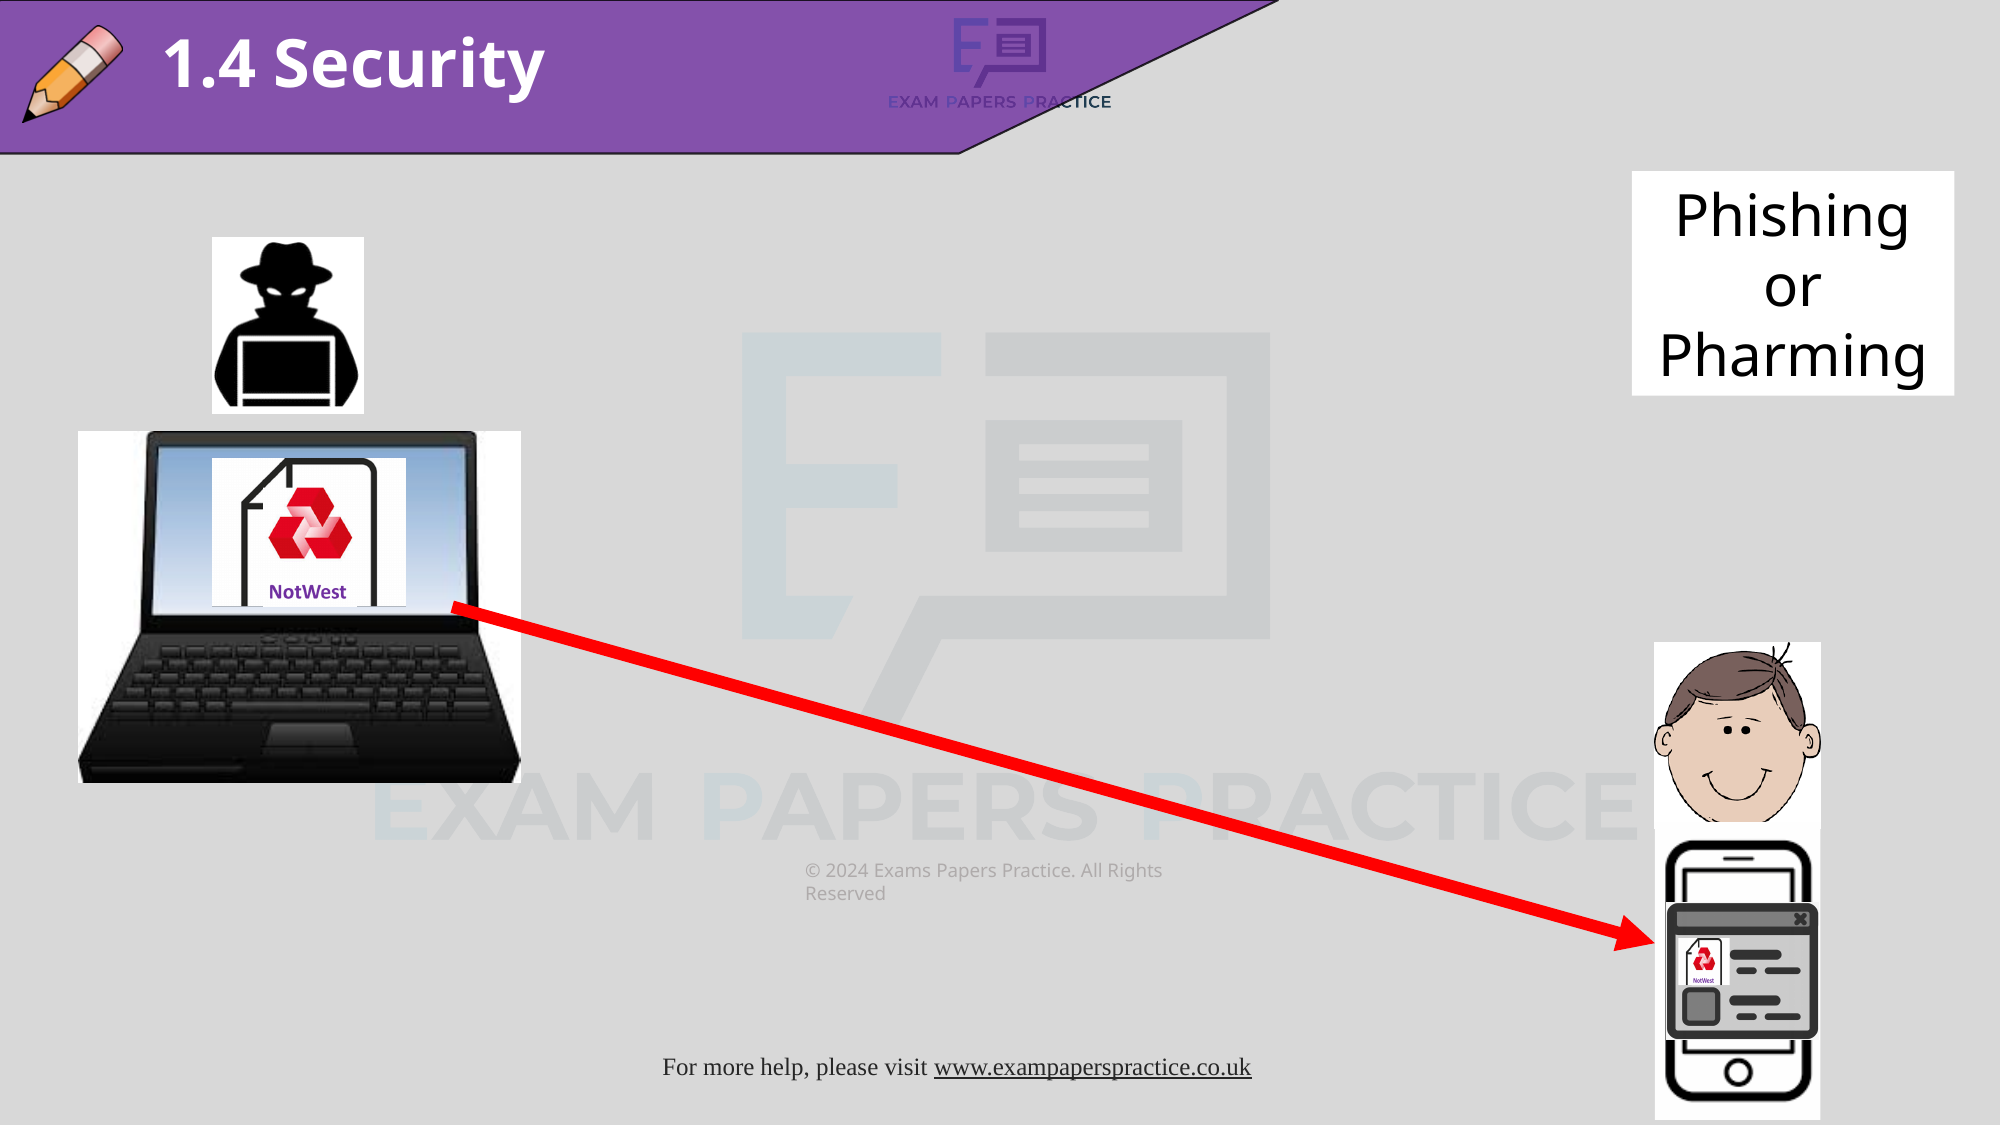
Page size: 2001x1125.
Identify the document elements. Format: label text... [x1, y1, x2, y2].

text_box Phishing or Pharming [1631, 171, 1955, 396]
picture [1654, 642, 1821, 1120]
picture [78, 431, 521, 783]
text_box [452, 606, 1655, 944]
picture [212, 237, 364, 415]
list 1.4 Security [146, 22, 960, 134]
picture [22, 25, 123, 123]
